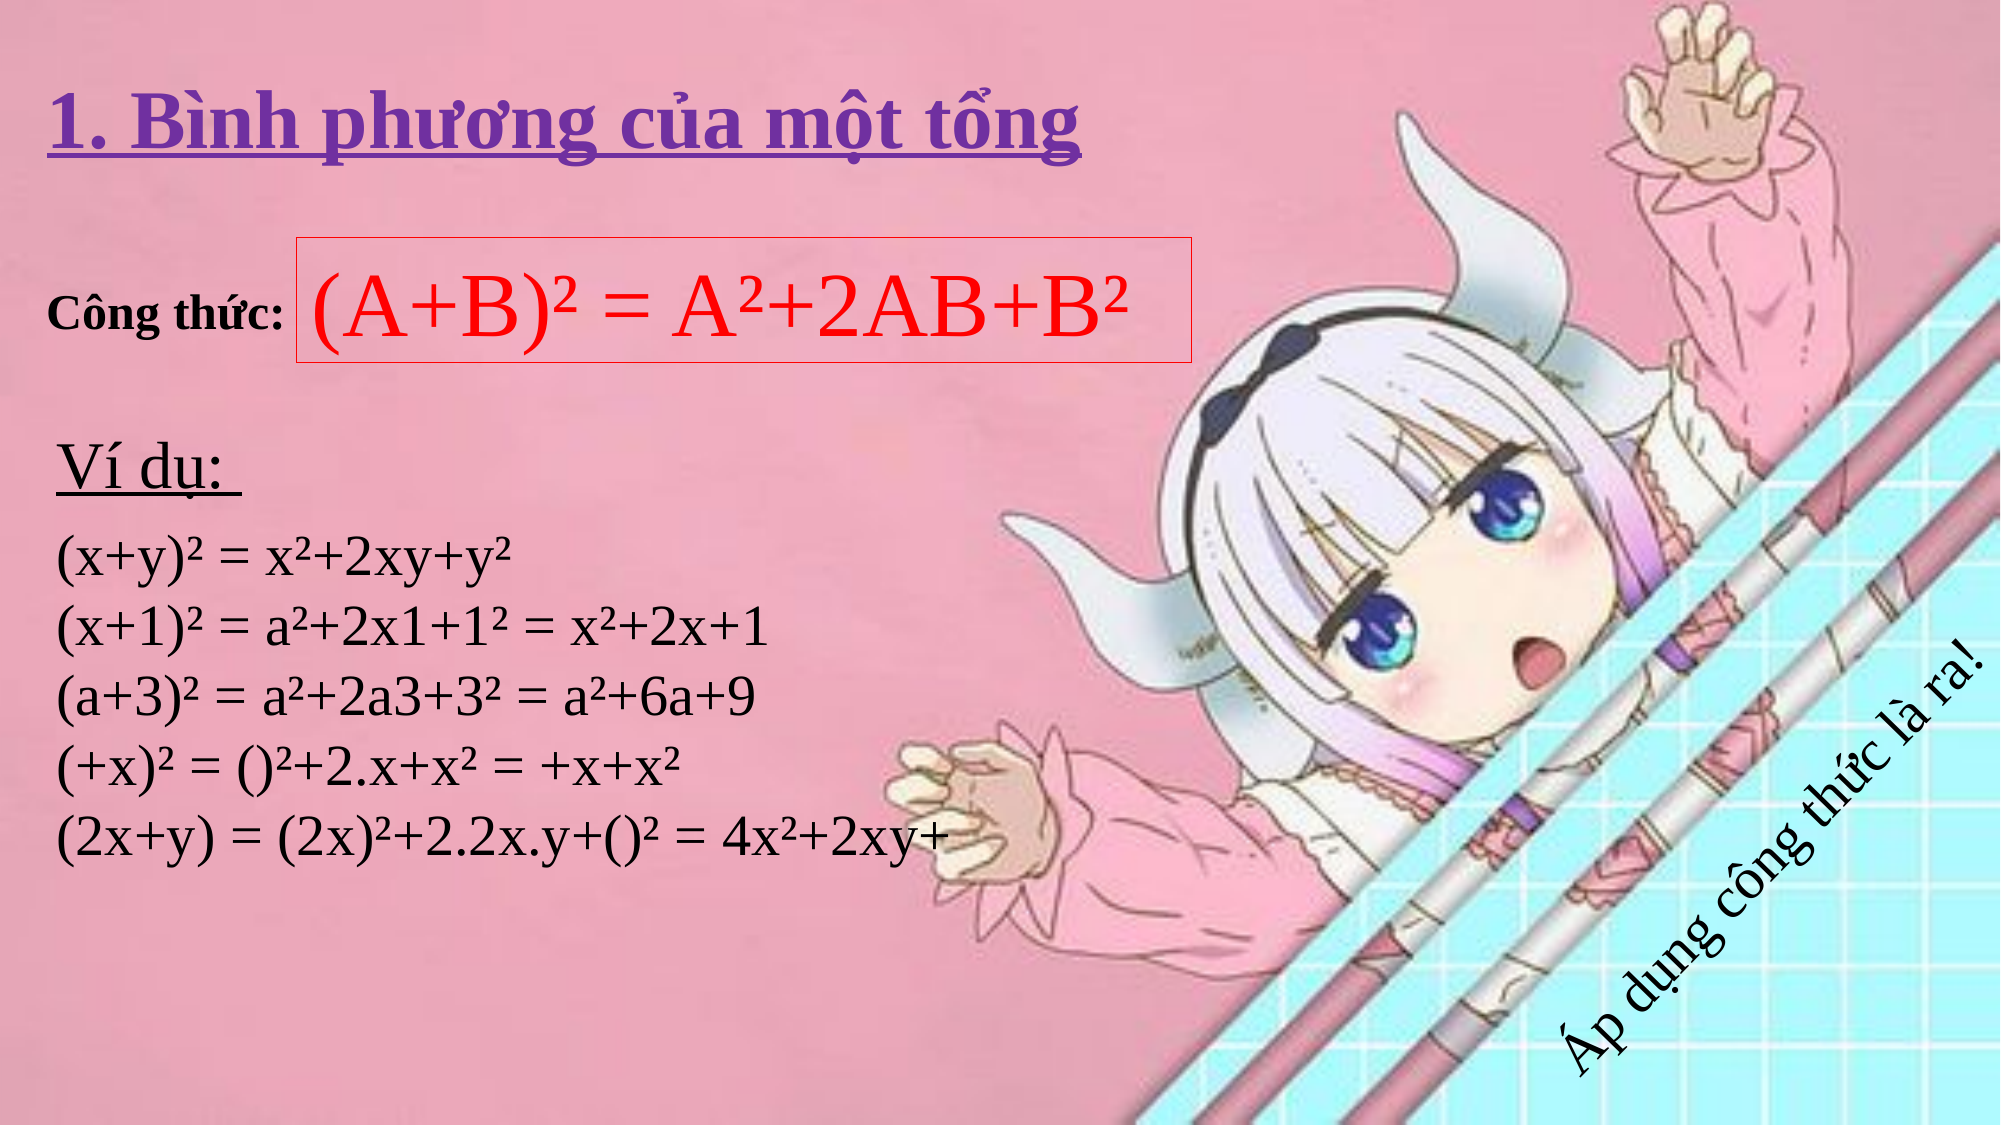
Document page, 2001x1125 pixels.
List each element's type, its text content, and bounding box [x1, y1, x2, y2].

picture [0, 0, 2001, 1125]
text_box Áp dụng công thức là ra! [1522, 587, 2000, 1103]
text_box Ví dụ: [41, 414, 410, 509]
text_box Công thức: [32, 272, 296, 347]
text_box 1. Bình phương của một tổng [32, 57, 1259, 173]
text_box (A+B)² = A²+2AB+B² [296, 237, 1192, 363]
